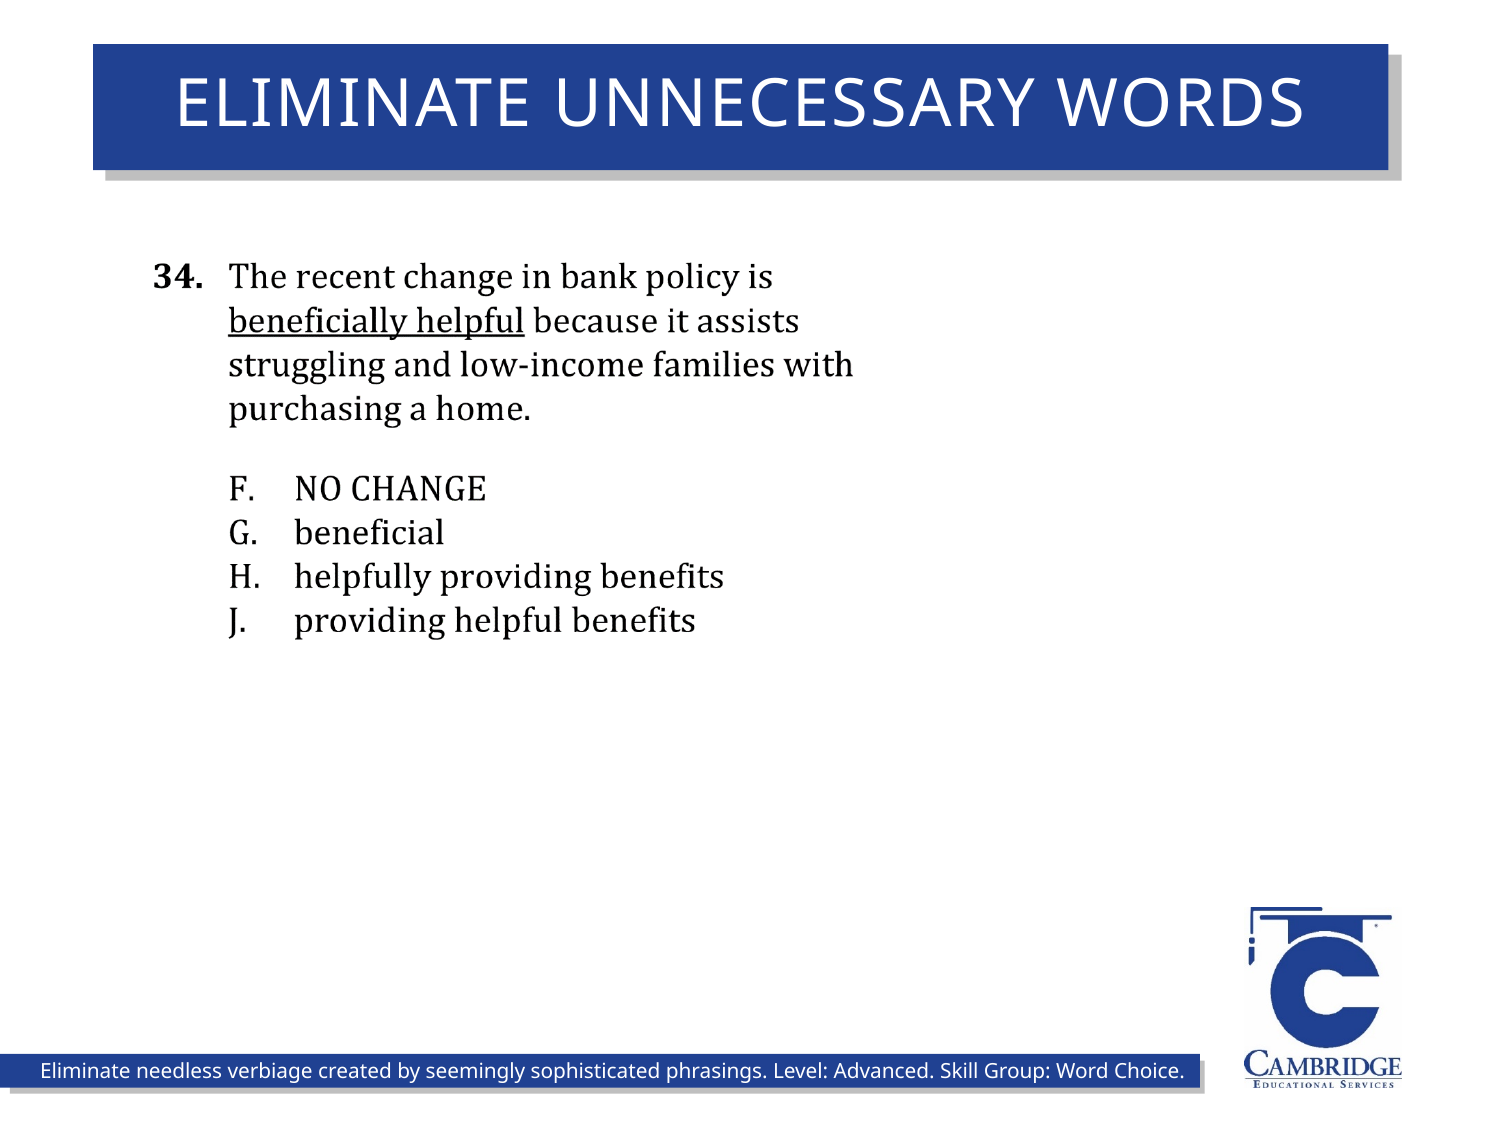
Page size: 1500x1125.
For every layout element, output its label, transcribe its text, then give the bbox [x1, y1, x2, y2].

footer Eliminate needless verbiage created by seemingly sophisticated phrasings. Level: Advanced. Skill Group: Word Choice. [0, 1053, 1200, 1088]
picture [1244, 907, 1403, 1088]
text_box [104, 53, 1403, 182]
title Eliminate Unnecessary Words [93, 44, 1389, 171]
text_box [9, 1059, 1206, 1095]
picture [146, 255, 865, 656]
